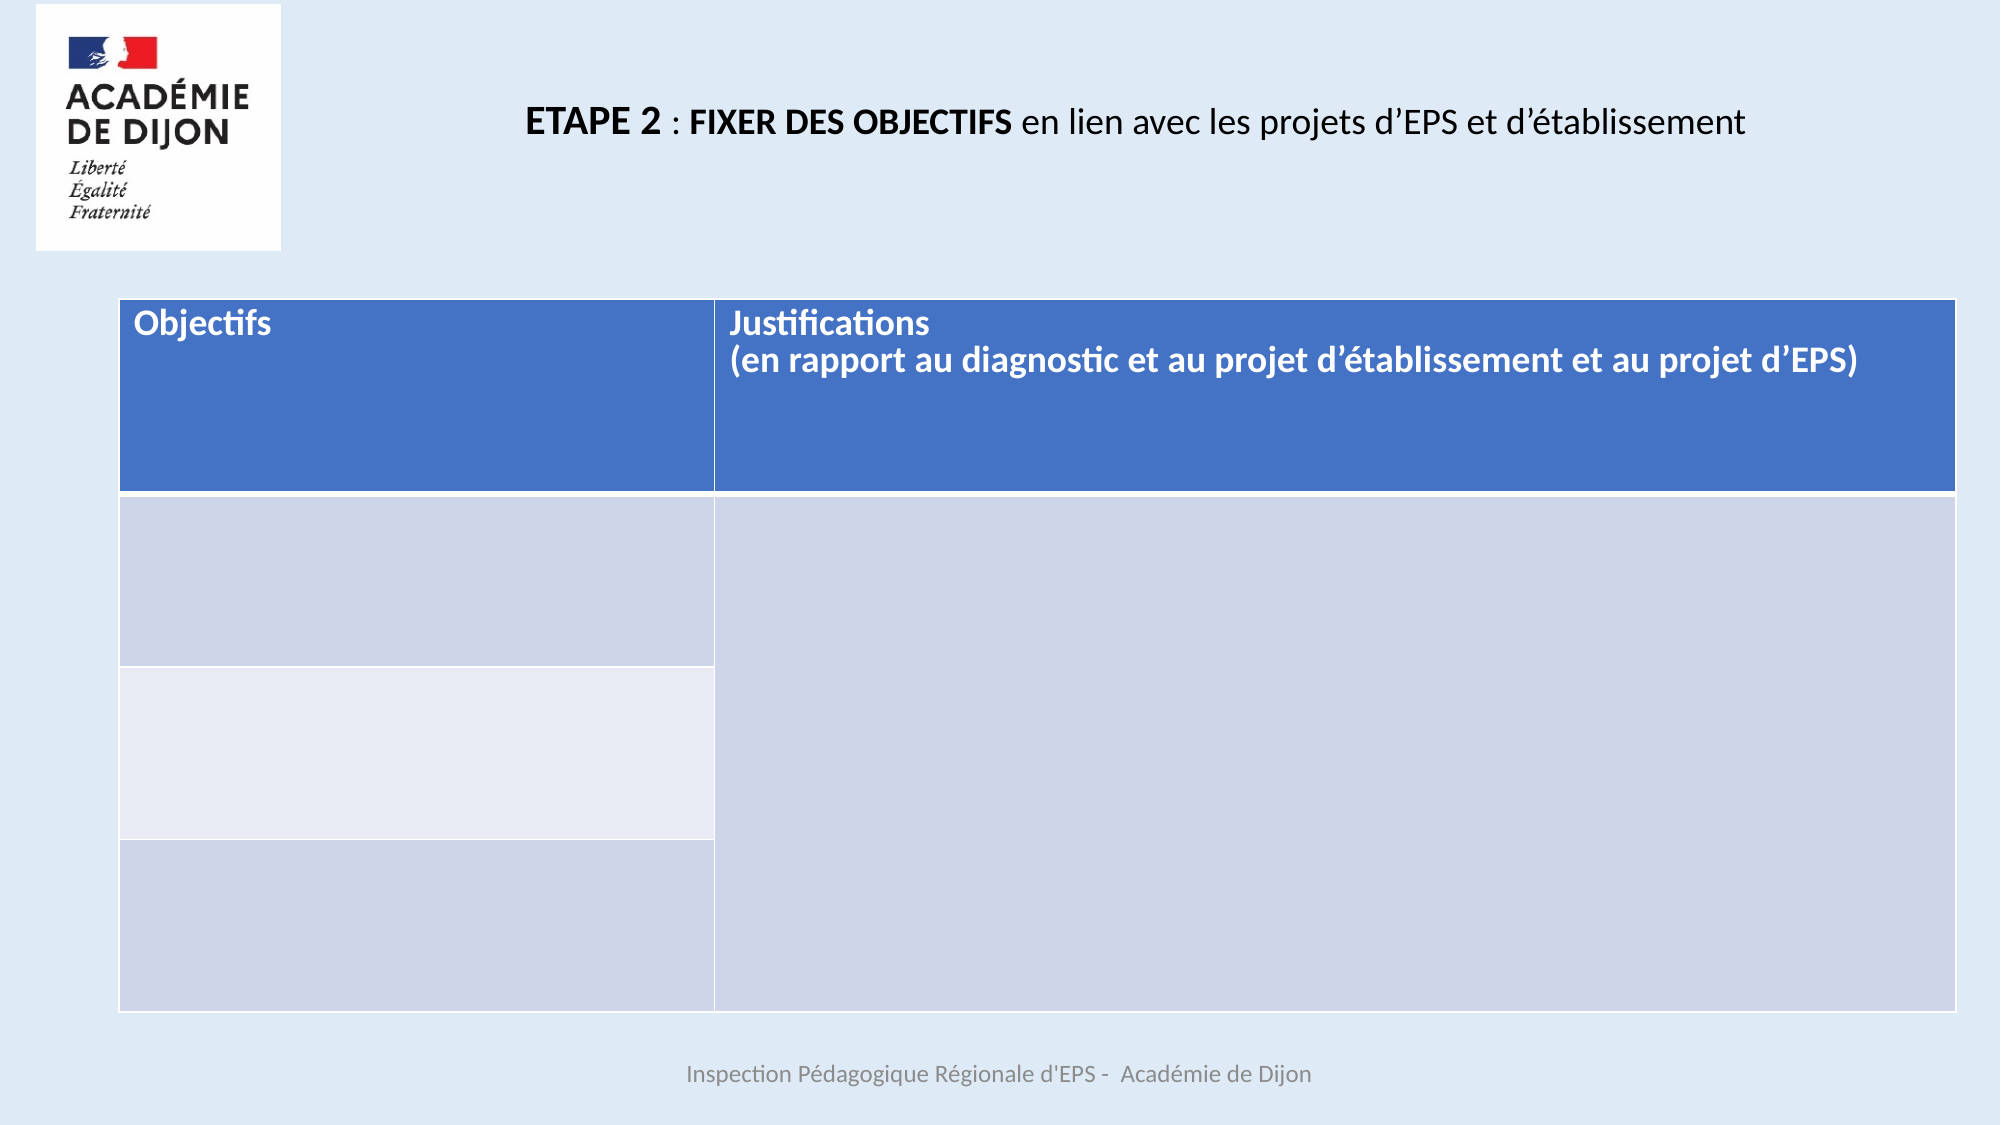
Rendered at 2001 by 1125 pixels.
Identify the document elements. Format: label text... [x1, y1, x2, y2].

footer Inspection Pédagogique Régionale d'EPS - Académie de Dijon [662, 1042, 1338, 1103]
table_header Objectifs [120, 300, 714, 491]
table_cell [715, 497, 1955, 1011]
table_cell [120, 497, 714, 666]
table_cell [120, 840, 714, 1011]
picture [36, 4, 281, 251]
table_header Justifications (en rapport au diagnostic et au projet d’établissement et au projet d’EPS) [715, 300, 1955, 491]
table_cell [120, 668, 714, 839]
text_box ETAPE 2 : FIXER DES OBJECTIFS en lien avec les projets d’EPS et d’établissement [510, 85, 1763, 151]
